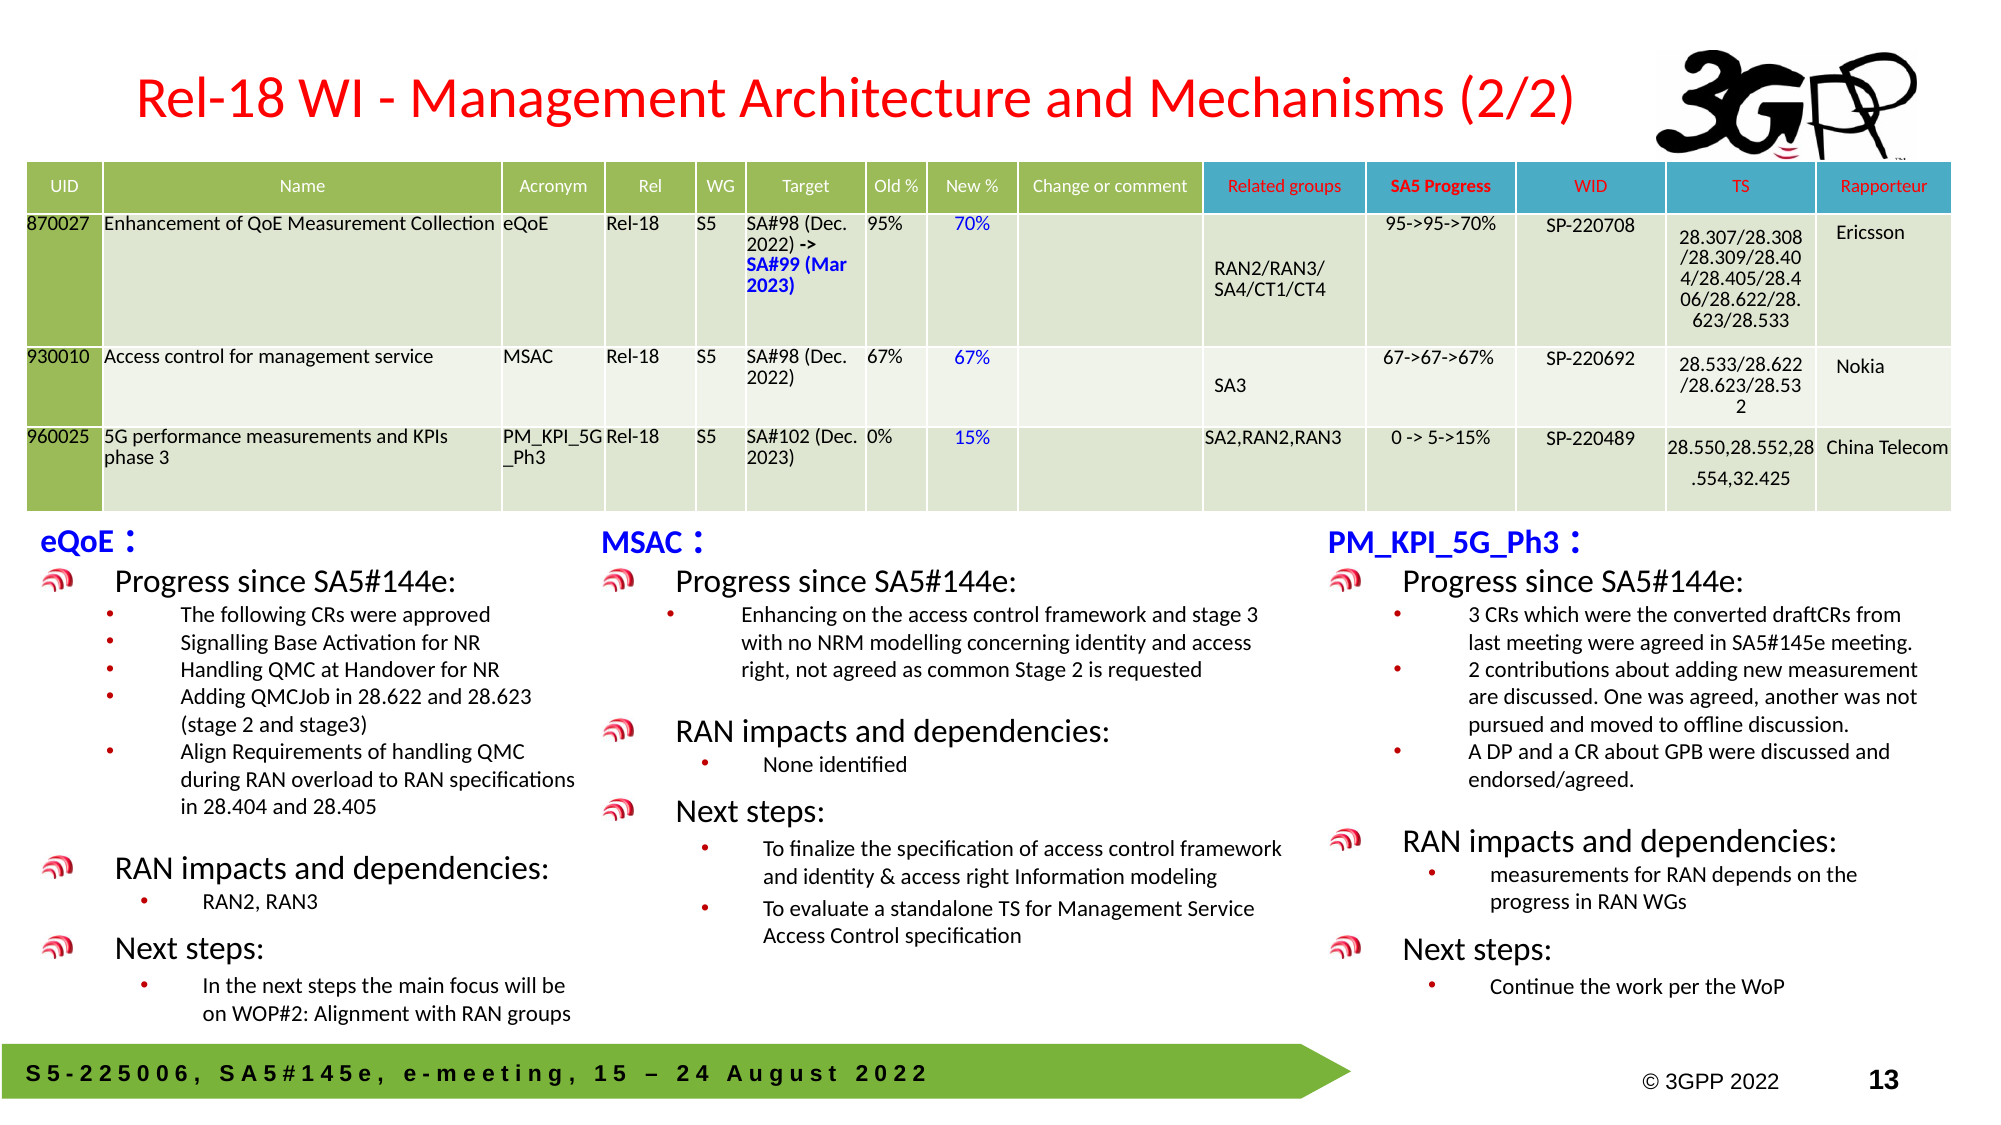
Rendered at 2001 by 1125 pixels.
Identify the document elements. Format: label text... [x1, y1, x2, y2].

picture [1656, 50, 1917, 160]
table_cell 95% [867, 215, 926, 346]
table_cell S5 [697, 215, 745, 346]
table_cell 930010 [27, 348, 102, 426]
table_cell Enhancement of QoE Measurement Collection [104, 215, 501, 346]
table_cell 28.307/28.308/28.309/28.404/28.405/28.406/28.622/28.623/28.533 [1667, 215, 1815, 346]
table_header New % [928, 162, 1017, 213]
table_cell 28.550,28.552,28.554,32.425 [1667, 428, 1815, 511]
picture [40, 567, 73, 592]
table_header Related groups [1204, 162, 1365, 213]
table_header Name [104, 162, 501, 213]
picture [40, 934, 73, 959]
table_cell 67% [928, 348, 1017, 426]
table_cell SA#98 (Dec. 2022) [747, 348, 865, 426]
table_cell 5G performance measurements and KPIs phase 3 [104, 428, 501, 511]
table_cell 0% [867, 428, 926, 511]
table_cell SA3 [1204, 348, 1365, 426]
picture [601, 717, 634, 742]
table_cell 70% [928, 215, 1017, 346]
table_cell Ericsson [1817, 215, 1951, 346]
table_cell [1019, 215, 1202, 346]
table_cell MSAC [503, 348, 604, 426]
table_cell 95->95->70% [1367, 215, 1515, 346]
table_cell 870027 [27, 215, 102, 346]
table_header WG [697, 162, 745, 213]
table_cell SA#98 (Dec. 2022) -> SA#99 (Mar 2023) [747, 215, 865, 346]
table_header UID [27, 162, 102, 213]
table_cell 0 -> 5->15% [1367, 428, 1515, 511]
table_cell SP-220708 [1517, 215, 1665, 346]
picture [601, 797, 634, 821]
table_cell 67->67->67% [1367, 348, 1515, 426]
table_header Acronym [503, 162, 604, 213]
table_header Change or comment [1019, 162, 1202, 213]
table_cell Access control for management service [104, 348, 501, 426]
table_cell 15% [928, 428, 1017, 511]
table_cell 28.533/28.622/28.623/28.532 [1667, 348, 1815, 426]
table_header WID [1517, 162, 1665, 213]
table_cell PM_KPI_5G_Ph3 [503, 428, 604, 511]
table_cell Rel-18 [606, 428, 695, 511]
table_cell Rel-18 [606, 348, 695, 426]
table_cell [1019, 428, 1202, 511]
table_cell SA2,RAN2,RAN3 [1204, 428, 1365, 511]
picture [40, 854, 73, 879]
picture [1328, 827, 1361, 851]
text_box MSAC： Progress since SA5#144e: Enhancing on the access control framework and stage 3 with no NRM modelling concerning identity and access right, not agreed as common Stage 2 is requested RAN impacts and dependencies: None identified Next steps: To finalize the specification of access control framework and identity & access right Information modeling To evaluate a standalone TS for Management Service Access Control specification [586, 512, 1313, 983]
title Rel-18 WI - Management Architecture and Mechanisms (2/2) [109, 0, 1603, 160]
text_box eQoE： Progress since SA5#144e: The following CRs were approved Signalling Base Activation for NR Handling QMC at Handover for NR Adding QMCJob in 28.622 and 28.623 (stage 2 and stage3) Align Requirements of handling QMC during RAN overload to RAN specifications in 28.404 and 28.405 RAN impacts and dependencies: RAN2, RAN3 Next steps: In the next steps the main focus will be on WOP#2: Alignment with RAN groups [25, 512, 600, 1035]
table_cell SP-220489 [1517, 428, 1665, 511]
table_cell Nokia [1817, 348, 1951, 426]
picture [1328, 934, 1361, 959]
table_header Rel [606, 162, 695, 213]
table_cell RAN2/RAN3/SA4/CT1/CT4 [1204, 215, 1365, 346]
table_cell S5 [697, 428, 745, 511]
table_cell Rel-18 [606, 215, 695, 346]
table_cell 960025 [27, 428, 102, 511]
table_header Rapporteur [1817, 162, 1951, 213]
table_header Old % [867, 162, 926, 213]
table_cell SP-220692 [1517, 348, 1665, 426]
picture [1328, 567, 1361, 592]
table_cell 67% [867, 348, 926, 426]
table_header SA5 Progress [1367, 162, 1515, 213]
table_header TS [1667, 162, 1815, 213]
picture [601, 567, 634, 592]
table_cell China Telecom [1817, 428, 1951, 511]
text_box PM_KPI_5G_Ph3： Progress since SA5#144e: 3 CRs which were the converted draftCRs from last meeting were agreed in SA5#145e meeting. 2 contributions about adding new measurement are discussed. One was agreed, another was not pursued and moved to offline discussion. A DP and a CR about GPB were discussed and endorsed/agreed. RAN impacts and dependencies: measurements for RAN depends on the progress in RAN WGs Next steps: Continue the work per the WoP [1313, 512, 1953, 1069]
table_cell S5 [697, 348, 745, 426]
table_cell SA#102 (Dec. 2023) [747, 428, 865, 511]
table_header Target [747, 162, 865, 213]
table_cell [1019, 348, 1202, 426]
table_cell eQoE [503, 215, 604, 346]
